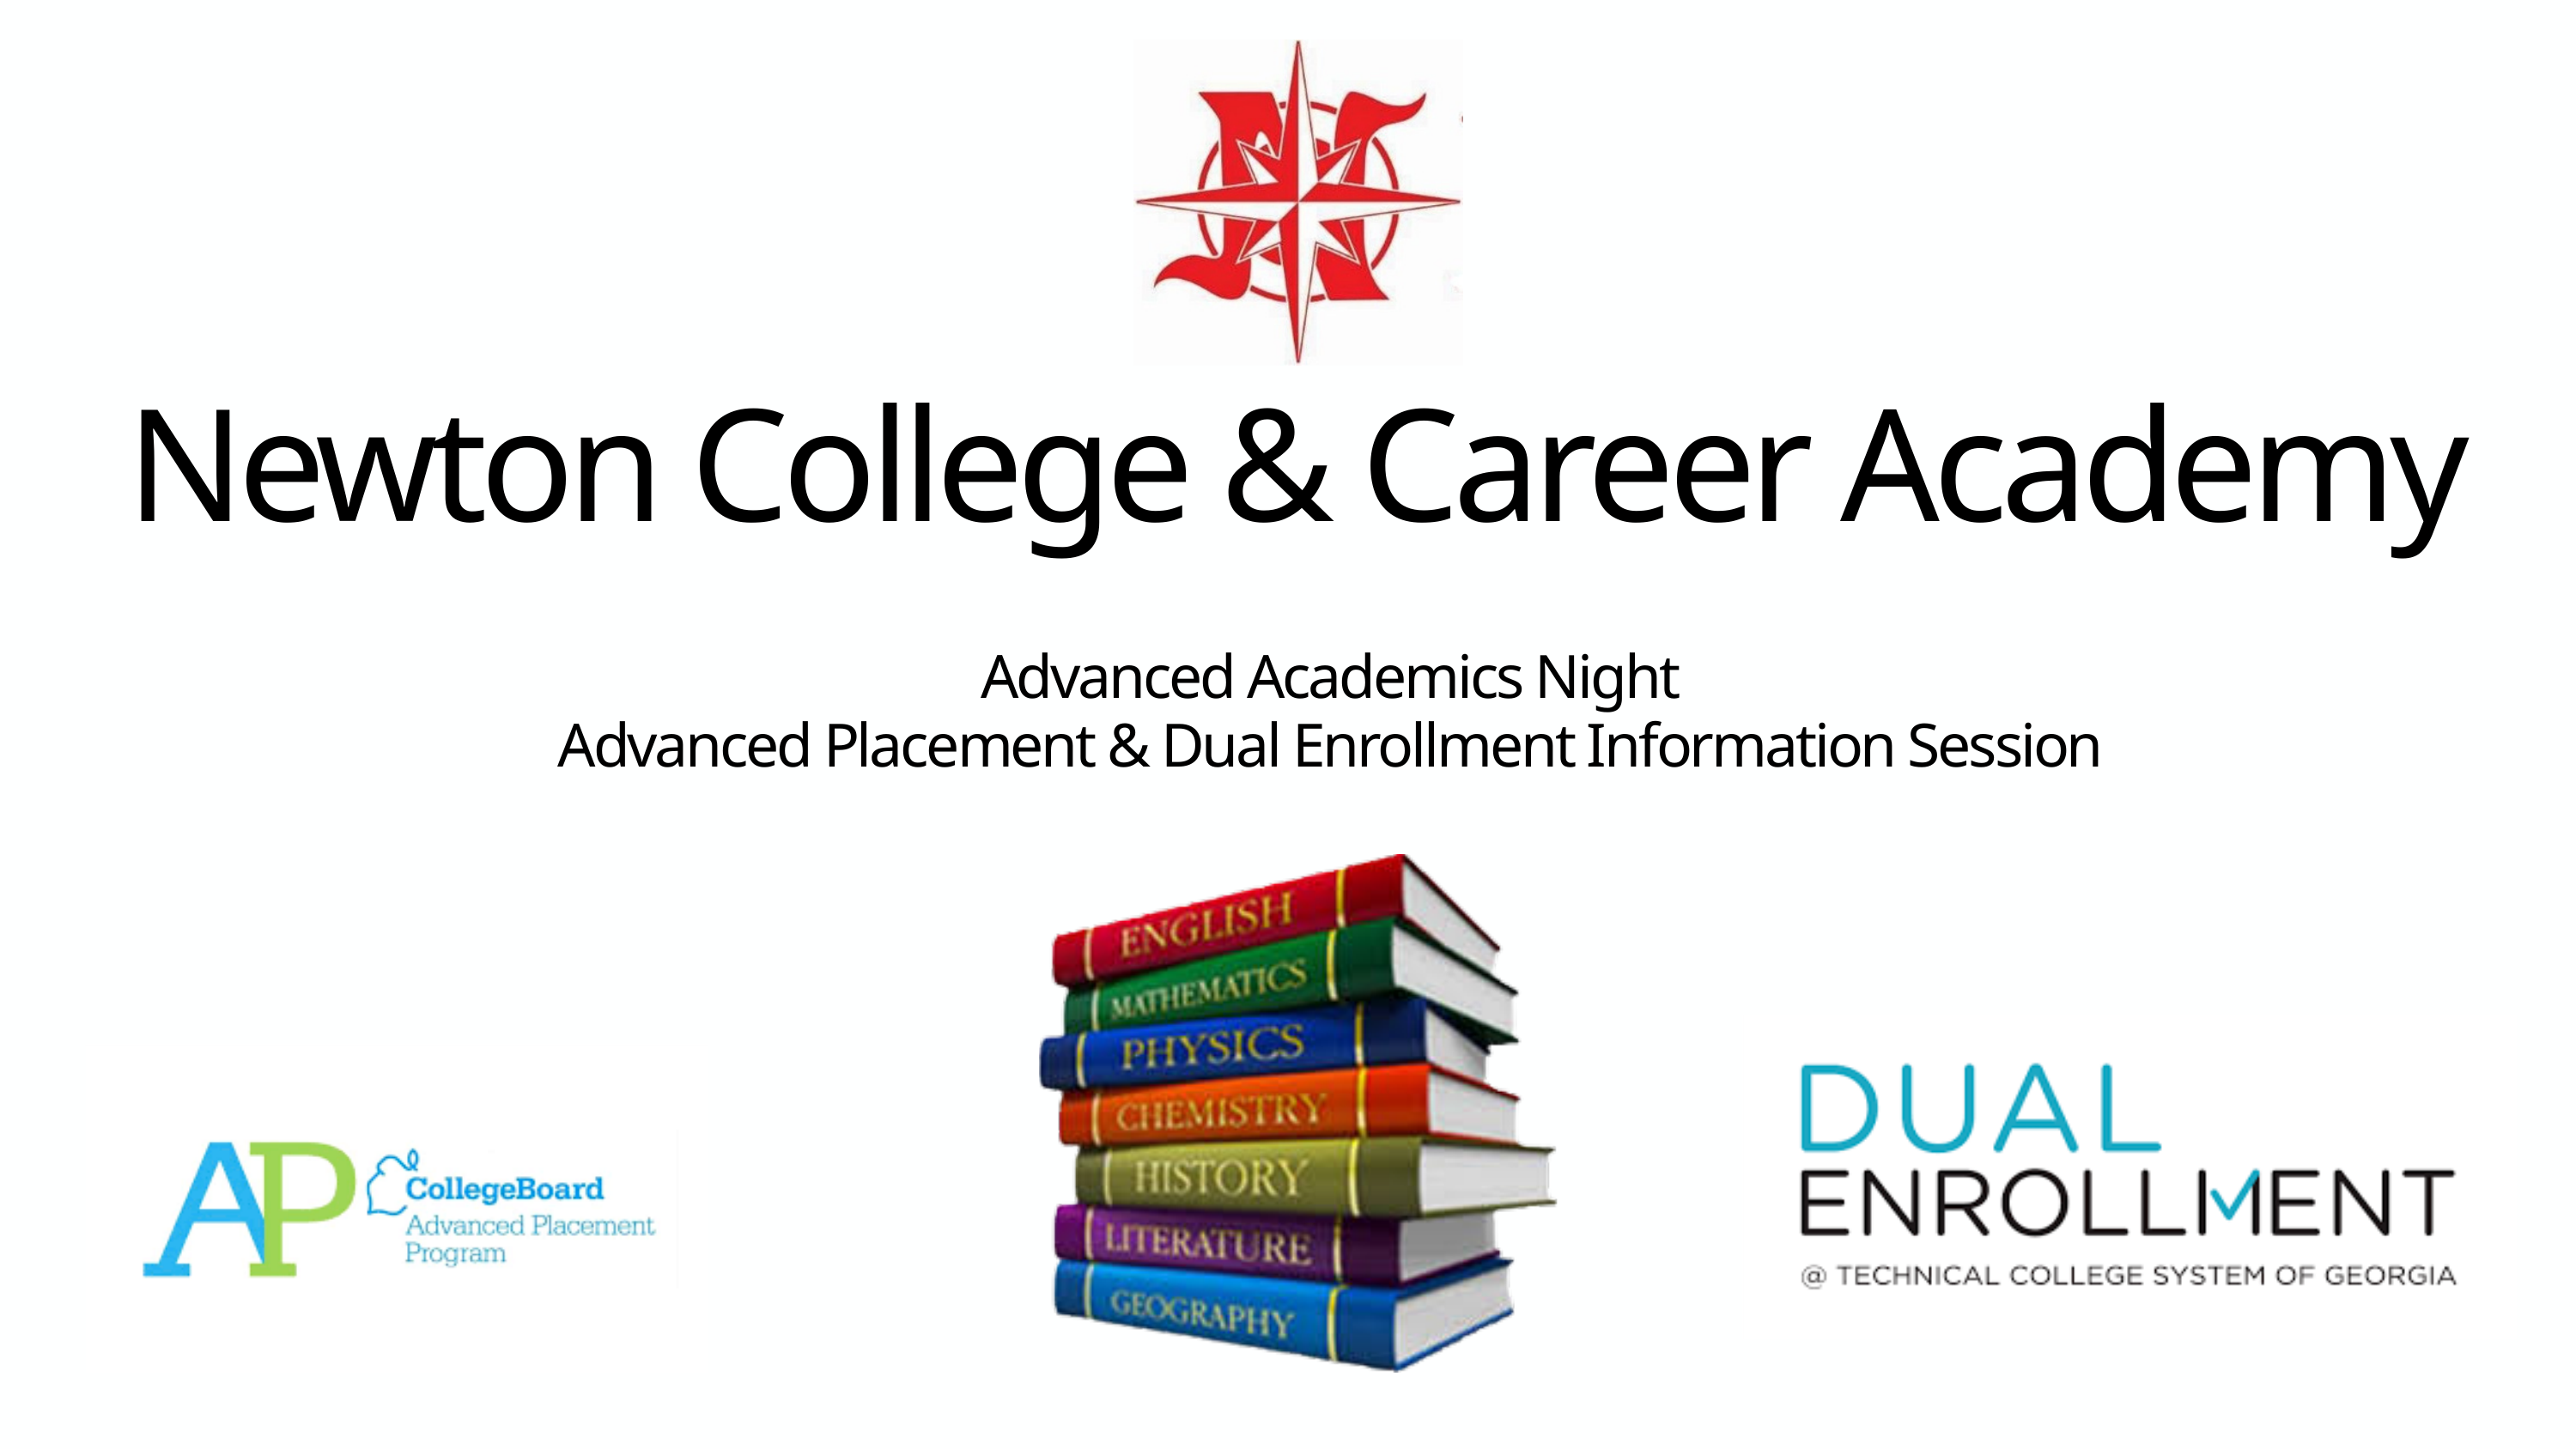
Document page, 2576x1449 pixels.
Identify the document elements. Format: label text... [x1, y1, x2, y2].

picture [1038, 854, 1558, 1373]
picture [1741, 1015, 2517, 1339]
text_box Newton College & Career Academy [19, 215, 2576, 553]
text_box Advanced Academics Night Advanced Placement & Dual Enrollment Information Session [144, 641, 2517, 779]
picture [1133, 39, 1463, 366]
picture [85, 1044, 708, 1373]
